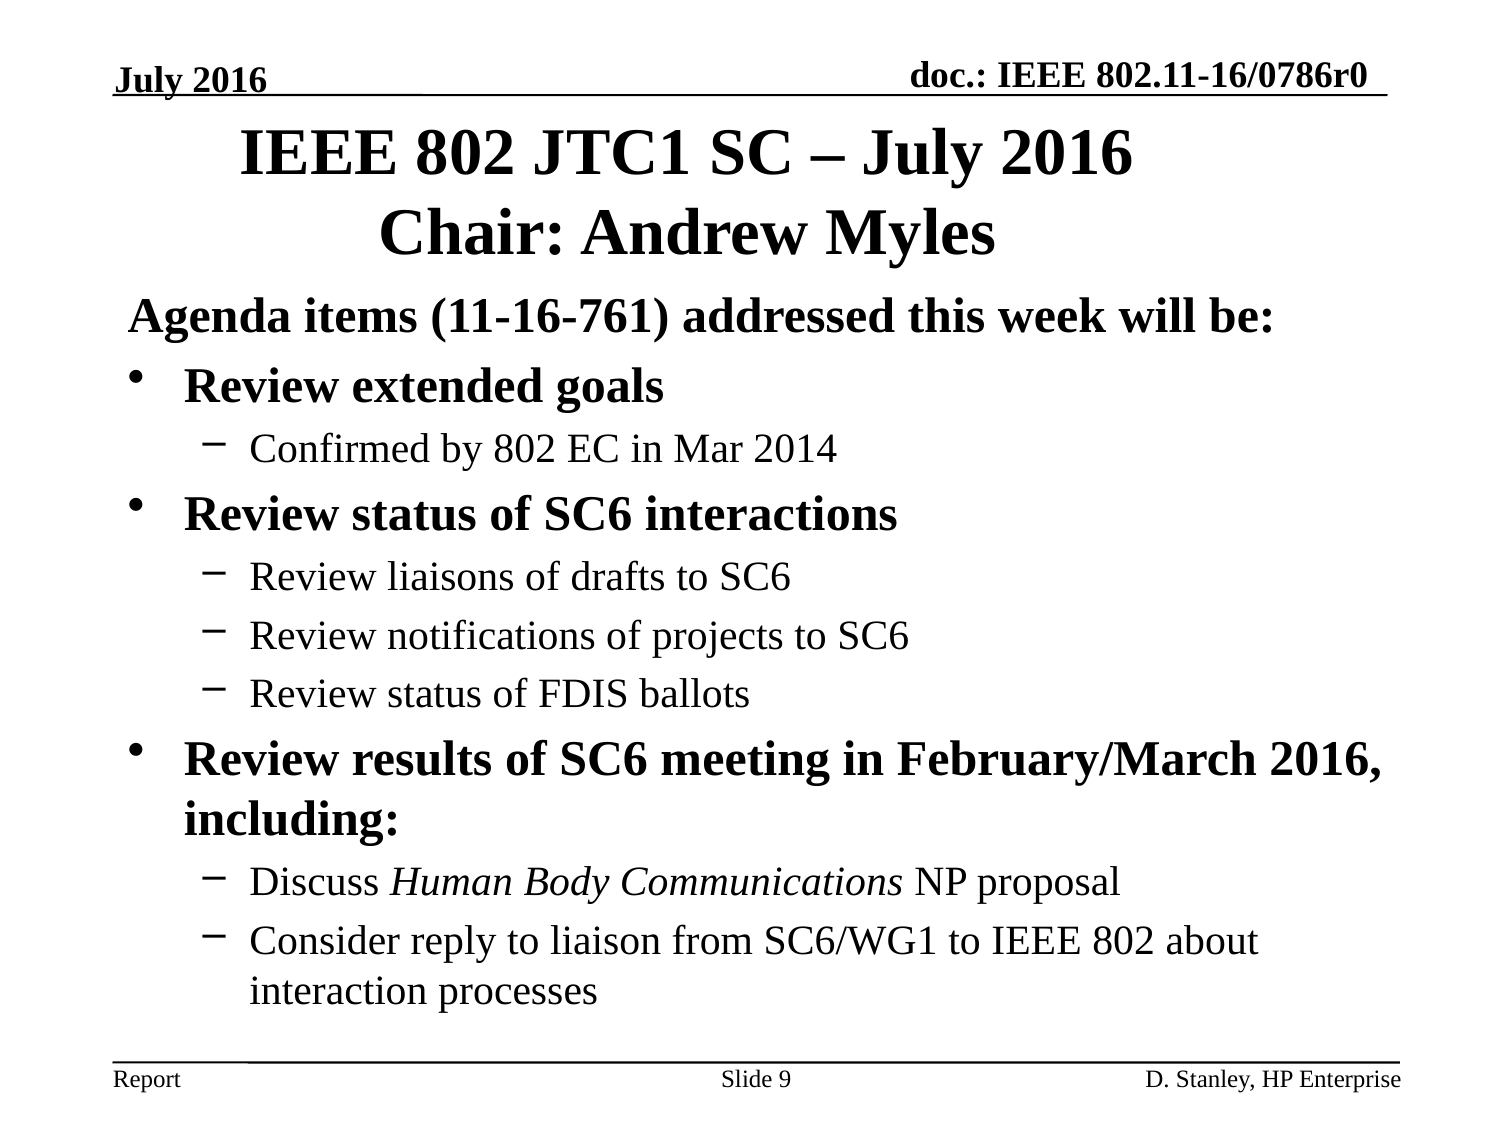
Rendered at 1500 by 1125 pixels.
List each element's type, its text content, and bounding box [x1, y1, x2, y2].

footer D. Stanley, HP Enterprise [1034, 1063, 1402, 1093]
slide_number Slide 9 [720, 1063, 792, 1093]
title IEEE 802 JTC1 SC – July 2016 Chair: Andrew Myles [50, 99, 1325, 275]
list Agenda items (11-16-761) addressed this week will be: Review extended goals Confirmed by 802 EC in Mar 2014 Review status of SC6 interactions Review liaisons of drafts to SC6 Review notifications of projects to SC6 Review status of FDIS ballots Review results of SC6 meeting in February/March 2016, including: Discuss Human Body Communications NP proposal Consider reply to liaison from SC6/WG1 to IEEE 802 about interaction processes [112, 275, 1463, 1063]
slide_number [114, 54, 274, 99]
